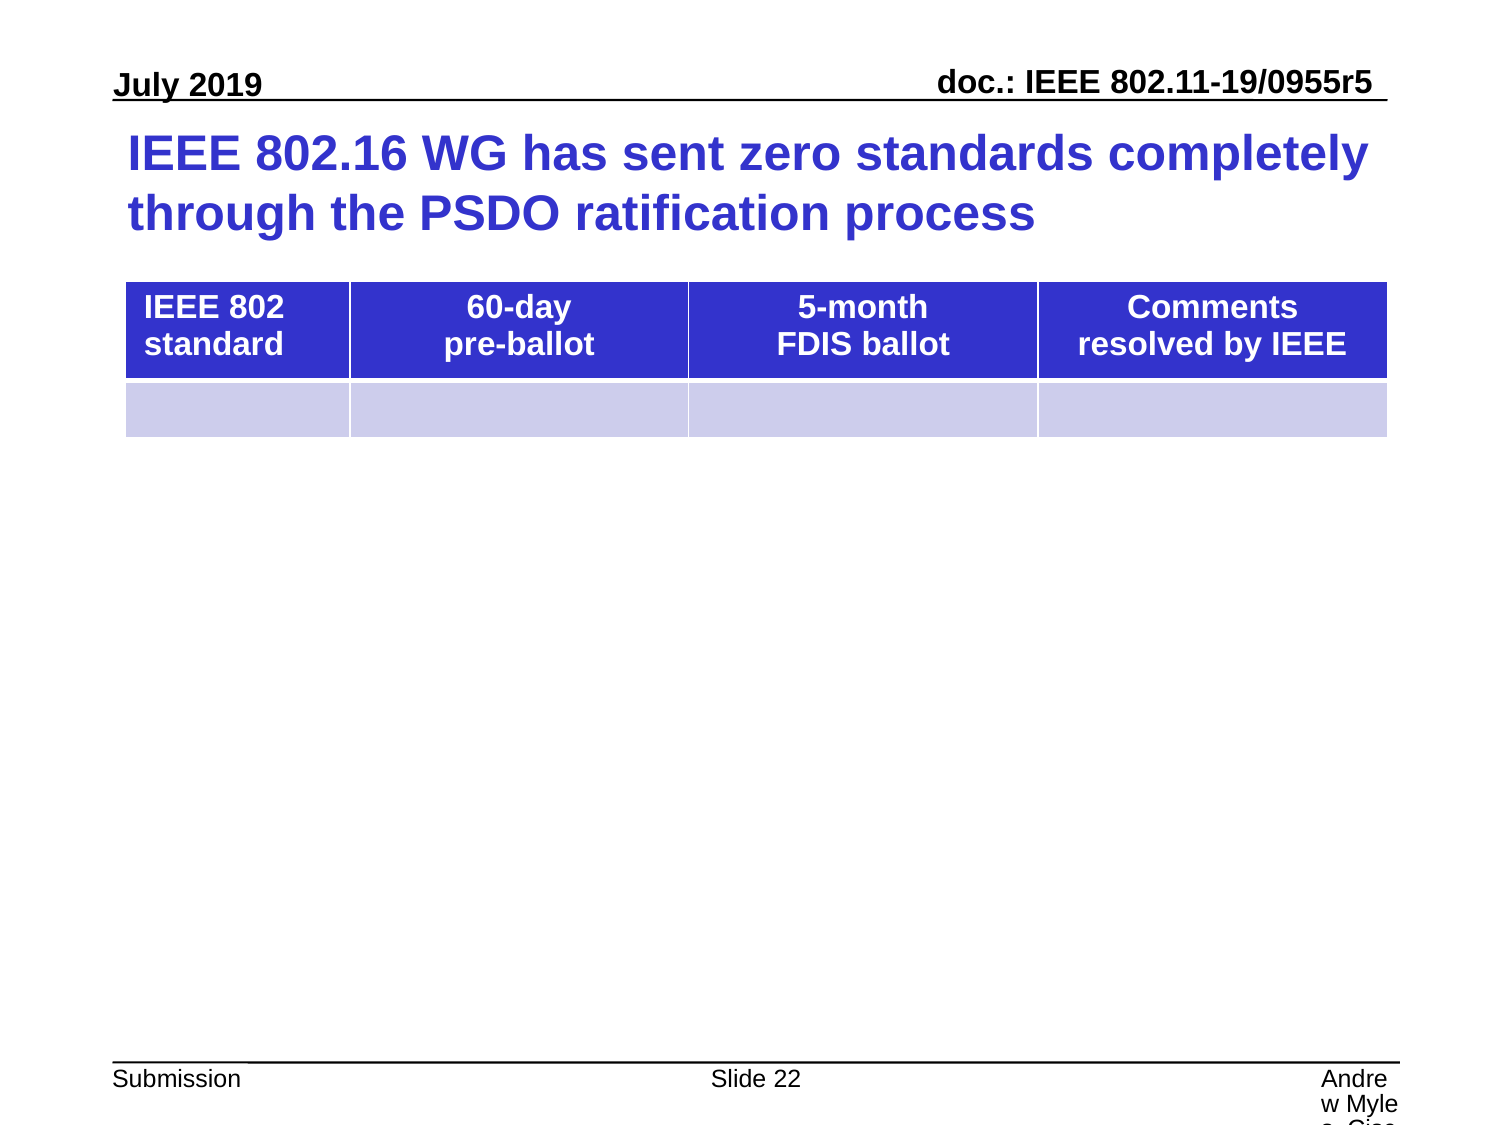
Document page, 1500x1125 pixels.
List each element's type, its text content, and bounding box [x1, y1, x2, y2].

table_cell [1039, 383, 1387, 437]
footer Andrew Myles, Cisco [1320, 1061, 1402, 1093]
table_header IEEE 802 standard [126, 282, 349, 378]
table_header 5-month FDIS ballot [689, 282, 1037, 378]
slide_number Slide 22 [709, 1061, 803, 1093]
table_cell [351, 383, 688, 437]
title IEEE 802.16 WG has sent zero standards completely through the PSDO ratification process [112, 112, 1388, 288]
table_cell [689, 383, 1037, 437]
table_header Comments resolved by IEEE [1039, 282, 1387, 378]
table_cell [126, 383, 349, 437]
table_header 60-day pre-ballot [351, 282, 688, 378]
